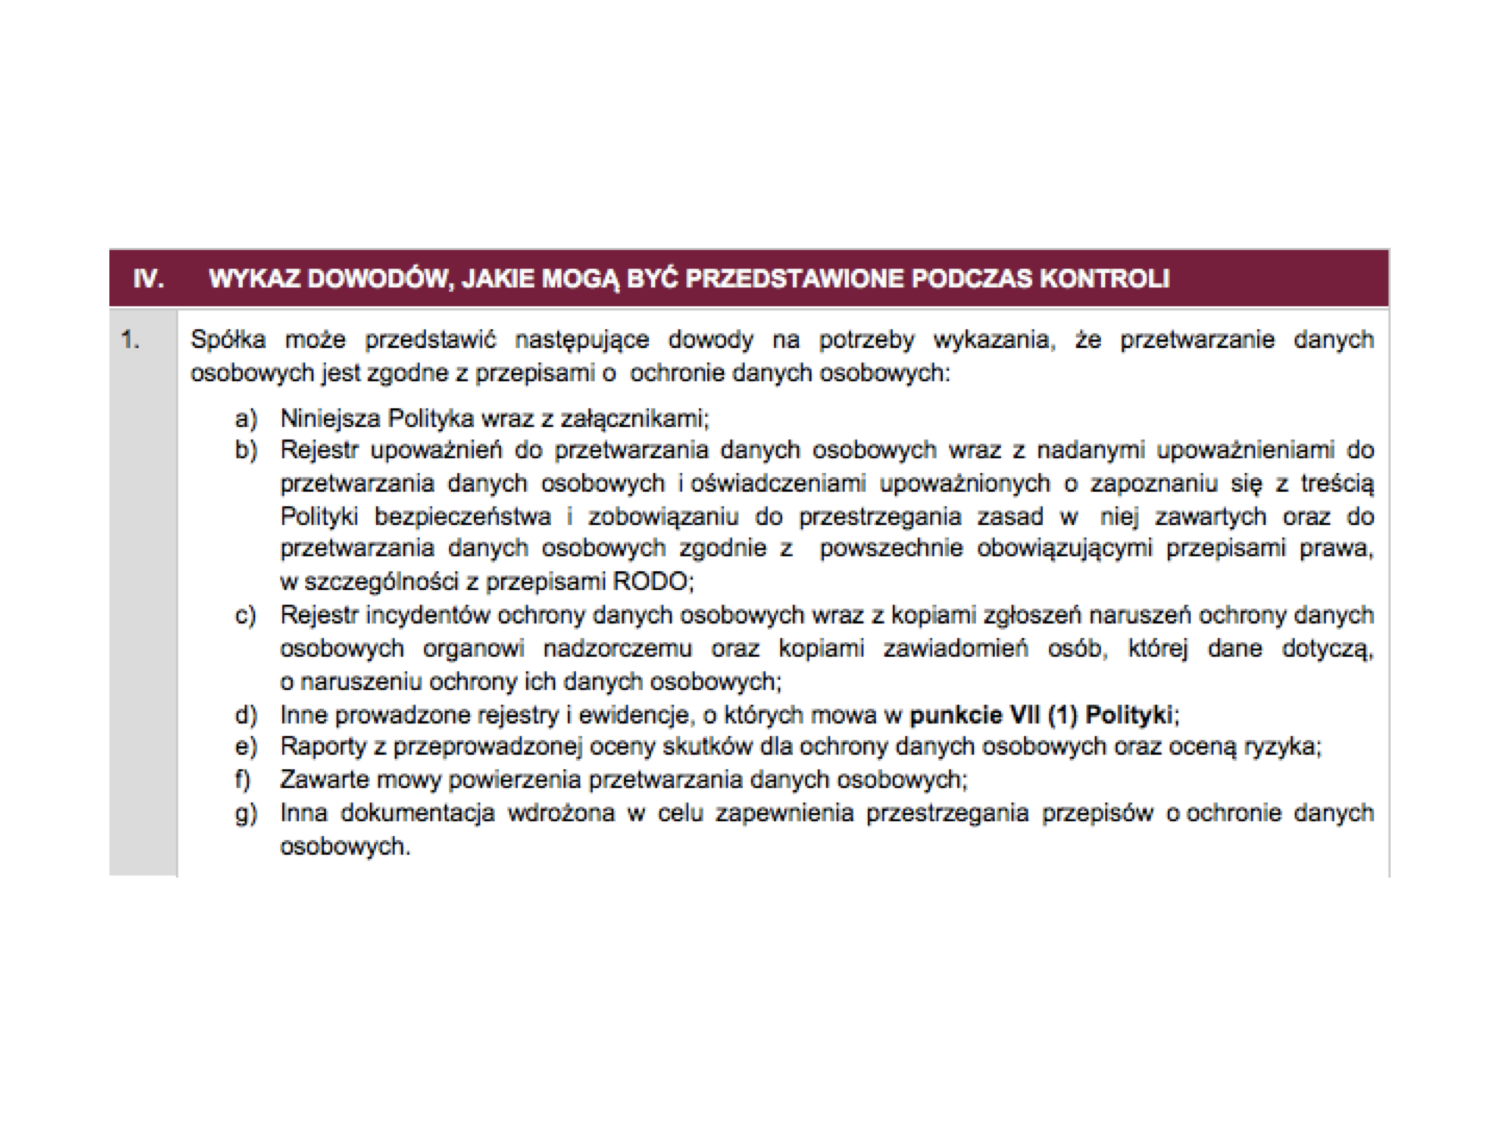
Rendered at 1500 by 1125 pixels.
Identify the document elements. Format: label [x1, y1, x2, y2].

text_box [109, 247, 1391, 878]
